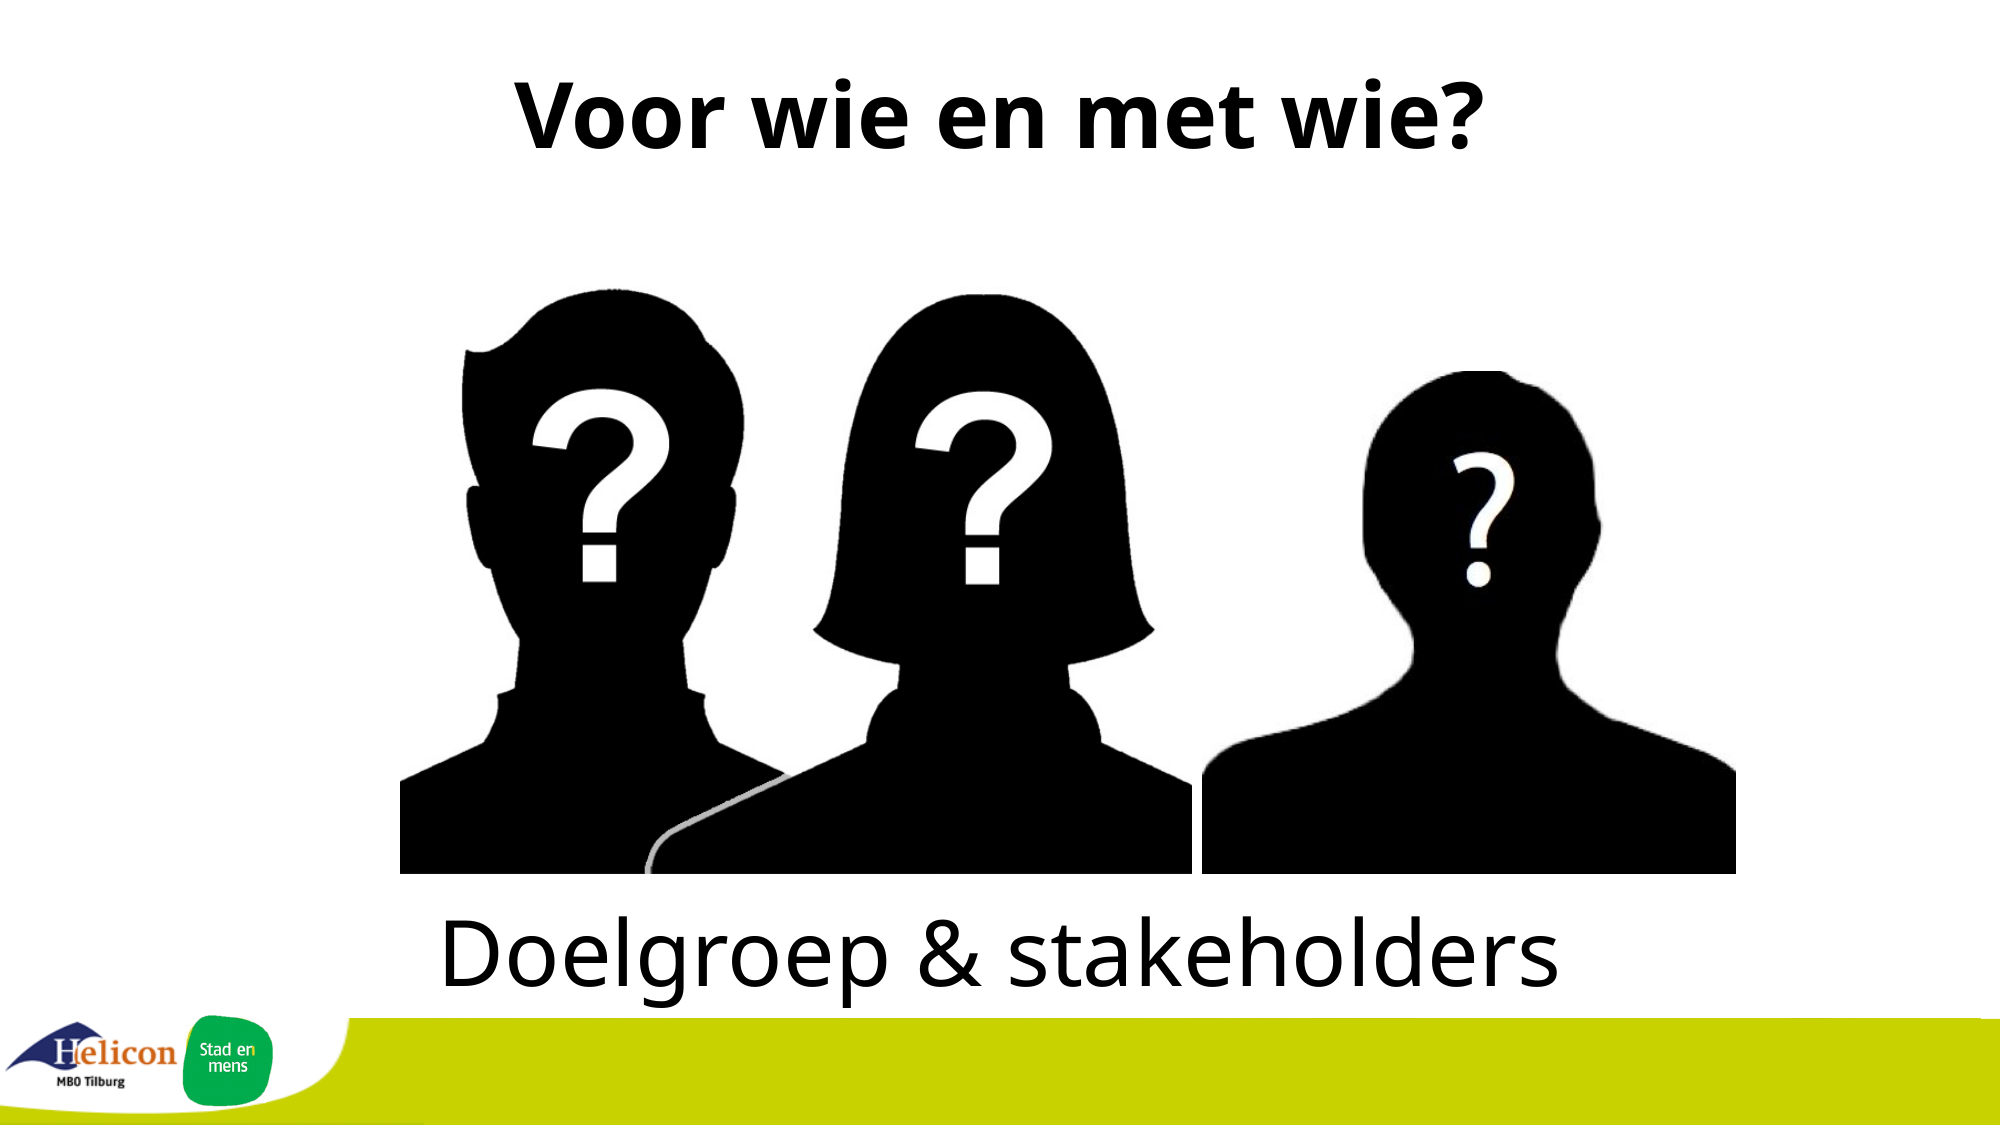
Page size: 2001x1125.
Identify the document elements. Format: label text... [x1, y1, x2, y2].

text_box Doelgroep & stakeholders [249, 899, 1750, 1063]
picture [400, 251, 1192, 874]
picture [1202, 371, 1736, 874]
picture [0, 1013, 424, 1125]
title Voor wie en met wie? [249, 61, 1751, 226]
